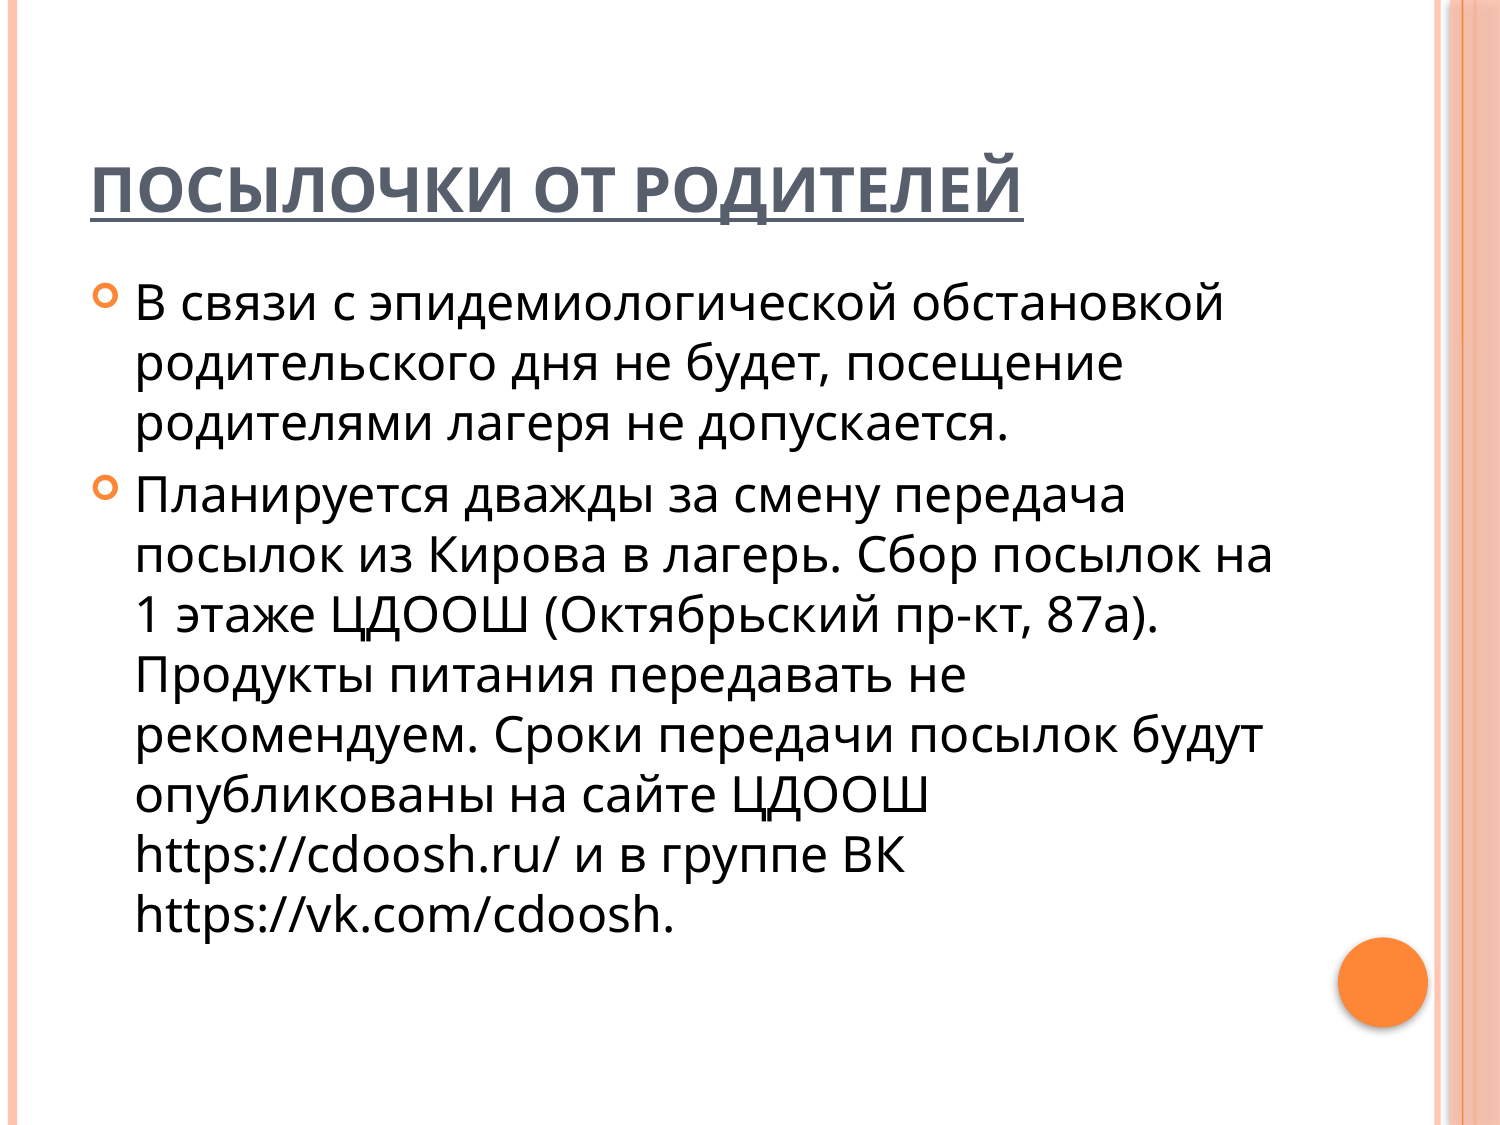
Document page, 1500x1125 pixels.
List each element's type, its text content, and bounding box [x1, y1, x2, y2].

title Посылочки от родителей [75, 45, 1300, 233]
list В связи с эпидемиологической обстановкой родительского дня не будет, посещение родителями лагеря не допускается. Планируется дважды за смену передача посылок из Кирова в лагерь. Сбор посылок на 1 этаже ЦДООШ (Октябрьский пр-кт, 87а). Продукты питания передавать не рекомендуем. Сроки передачи посылок будут опубликованы на сайте ЦДООШ https://cdoosh.ru/ и в группе ВК https://vk.com/cdoosh. [75, 262, 1300, 1062]
